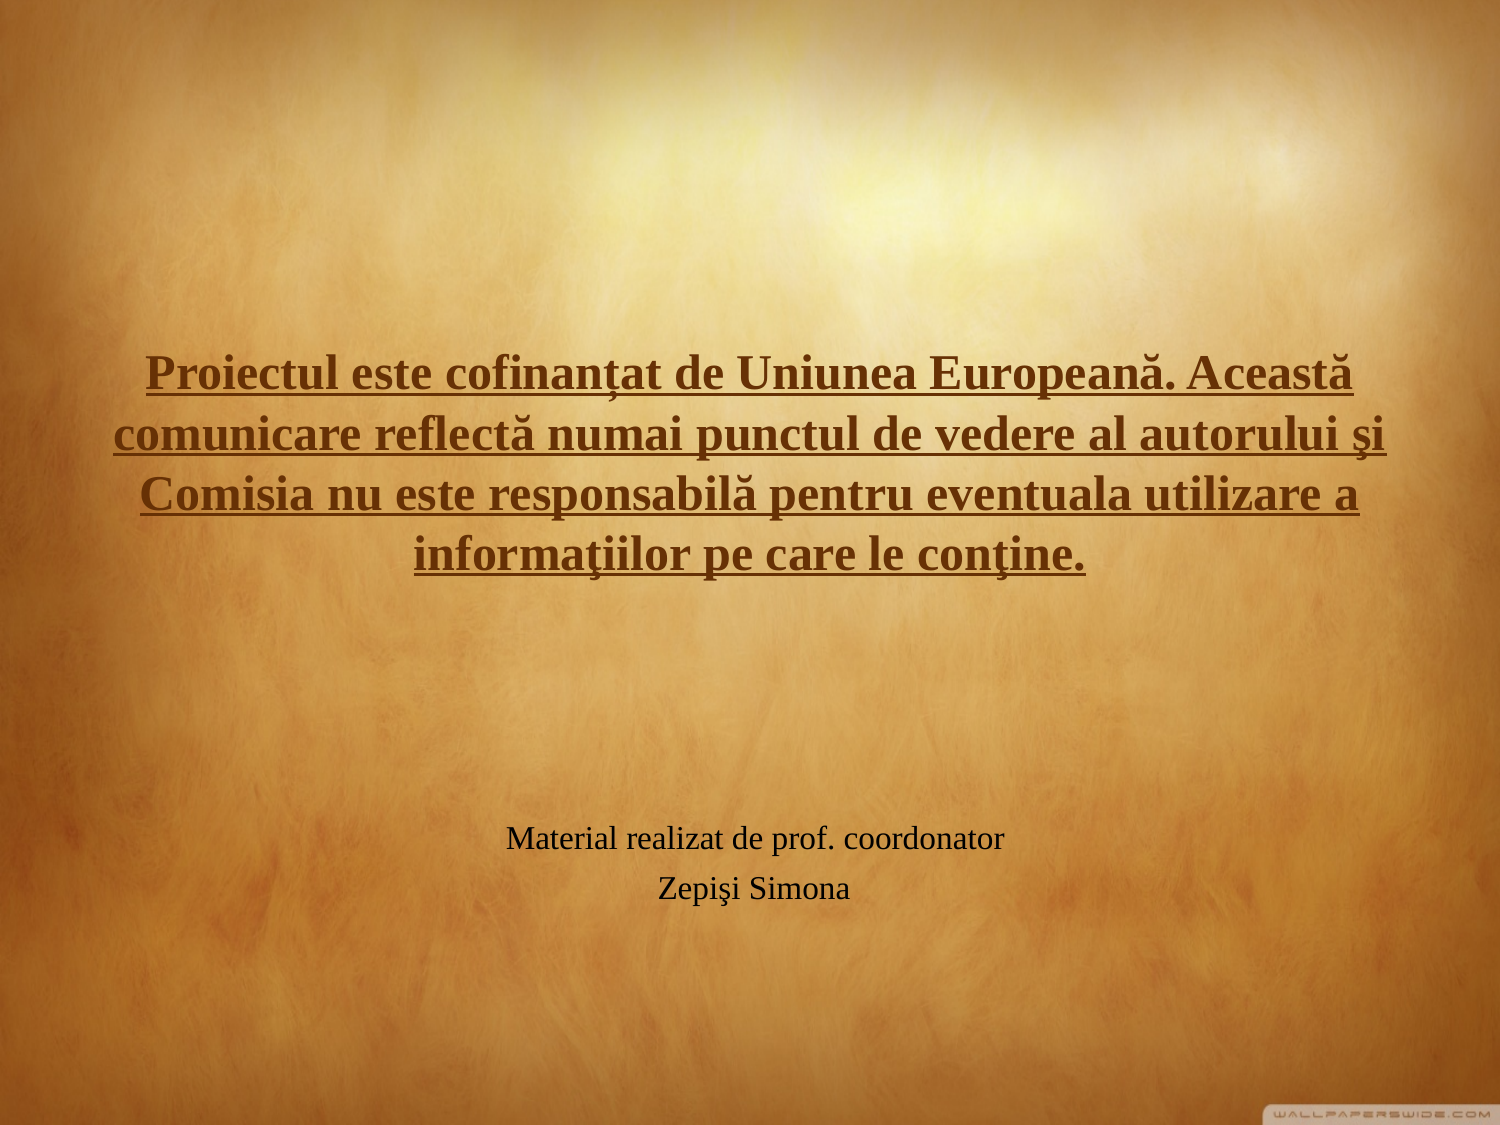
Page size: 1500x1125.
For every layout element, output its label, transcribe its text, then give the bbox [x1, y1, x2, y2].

picture [0, 0, 1500, 1125]
list Proiectul este cofinanțat de Uniunea Europeană. Această comunicare reflectă numai punctul de vedere al autorului şi Comisia nu este responsabilă pentru eventuala utilizare a informaţiilor pe care le conţine. Material realizat de prof. coordonator Zepişi Simona [75, 262, 1425, 1005]
